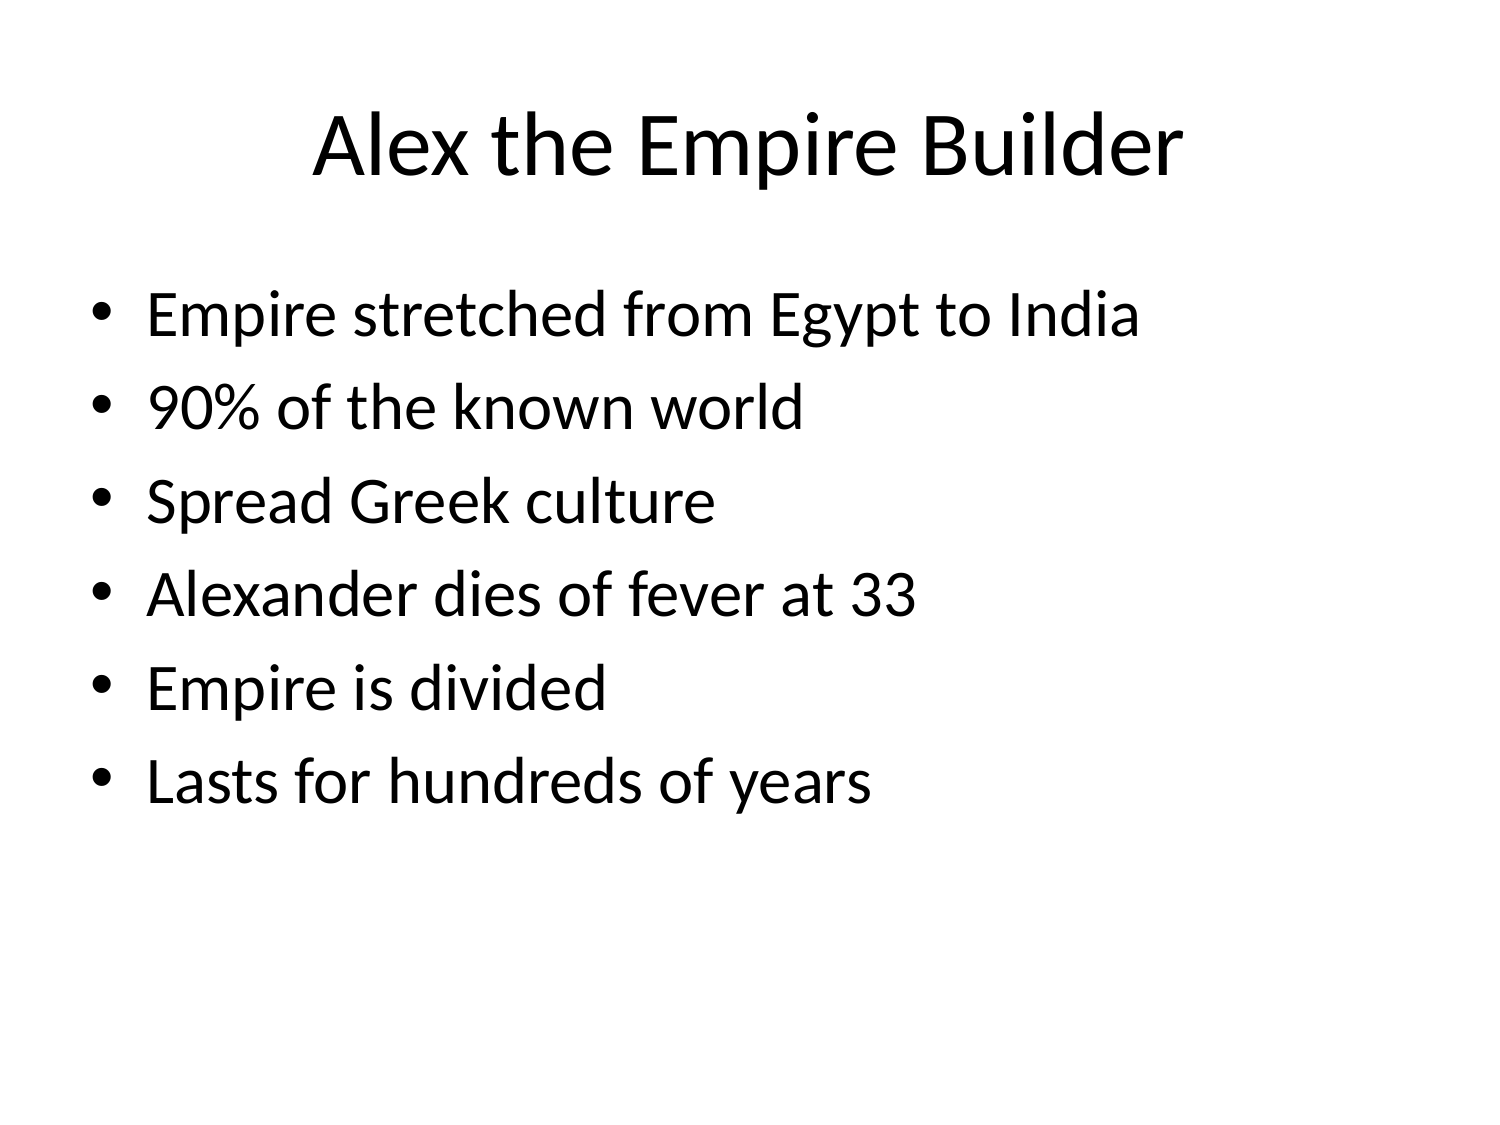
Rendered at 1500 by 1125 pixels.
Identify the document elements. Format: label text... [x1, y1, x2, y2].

list Empire stretched from Egypt to India 90% of the known world Spread Greek culture Alexander dies of fever at 33 Empire is divided Lasts for hundreds of years [75, 262, 1425, 1005]
title Alex the Empire Builder [75, 45, 1425, 233]
